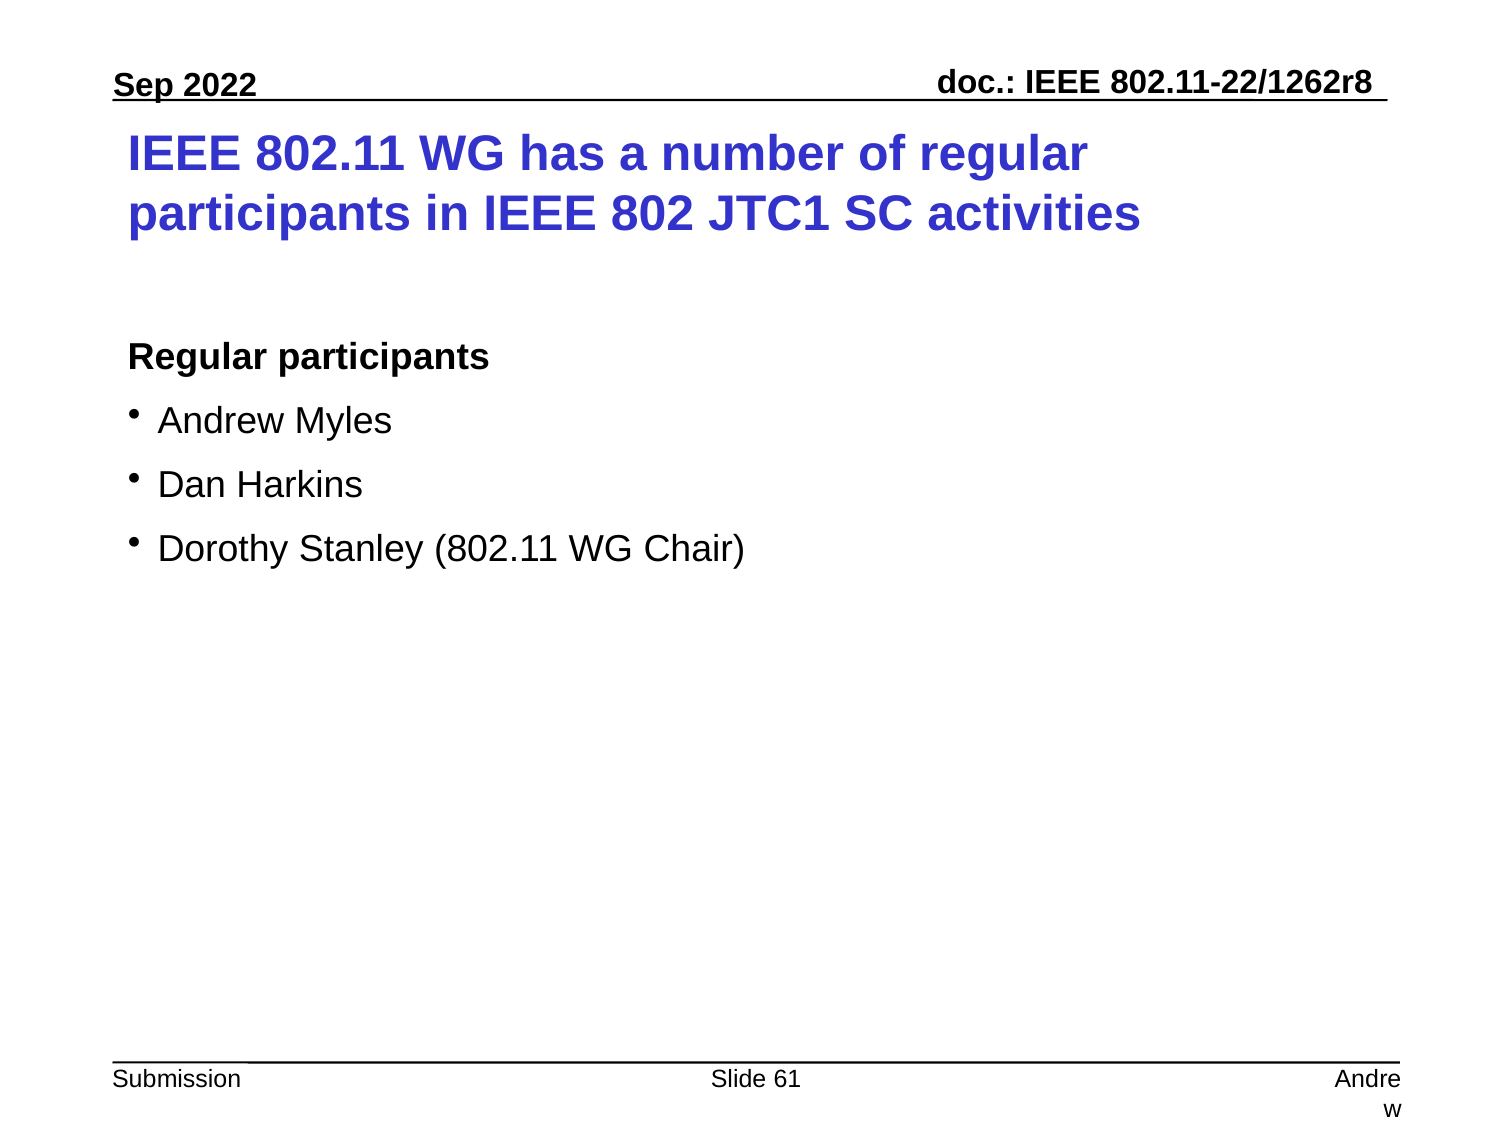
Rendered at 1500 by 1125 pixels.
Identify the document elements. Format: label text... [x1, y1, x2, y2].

title IEEE 802.11 WG has a number of regular participants in IEEE 802 JTC1 SC activities [112, 112, 1388, 288]
list Regular participants Andrew Myles Dan Harkins Dorothy Stanley (802.11 WG Chair) [112, 324, 1388, 1000]
slide_number Slide 61 [709, 1061, 803, 1093]
footer Andrew Myles, Cisco [1320, 1061, 1402, 1093]
